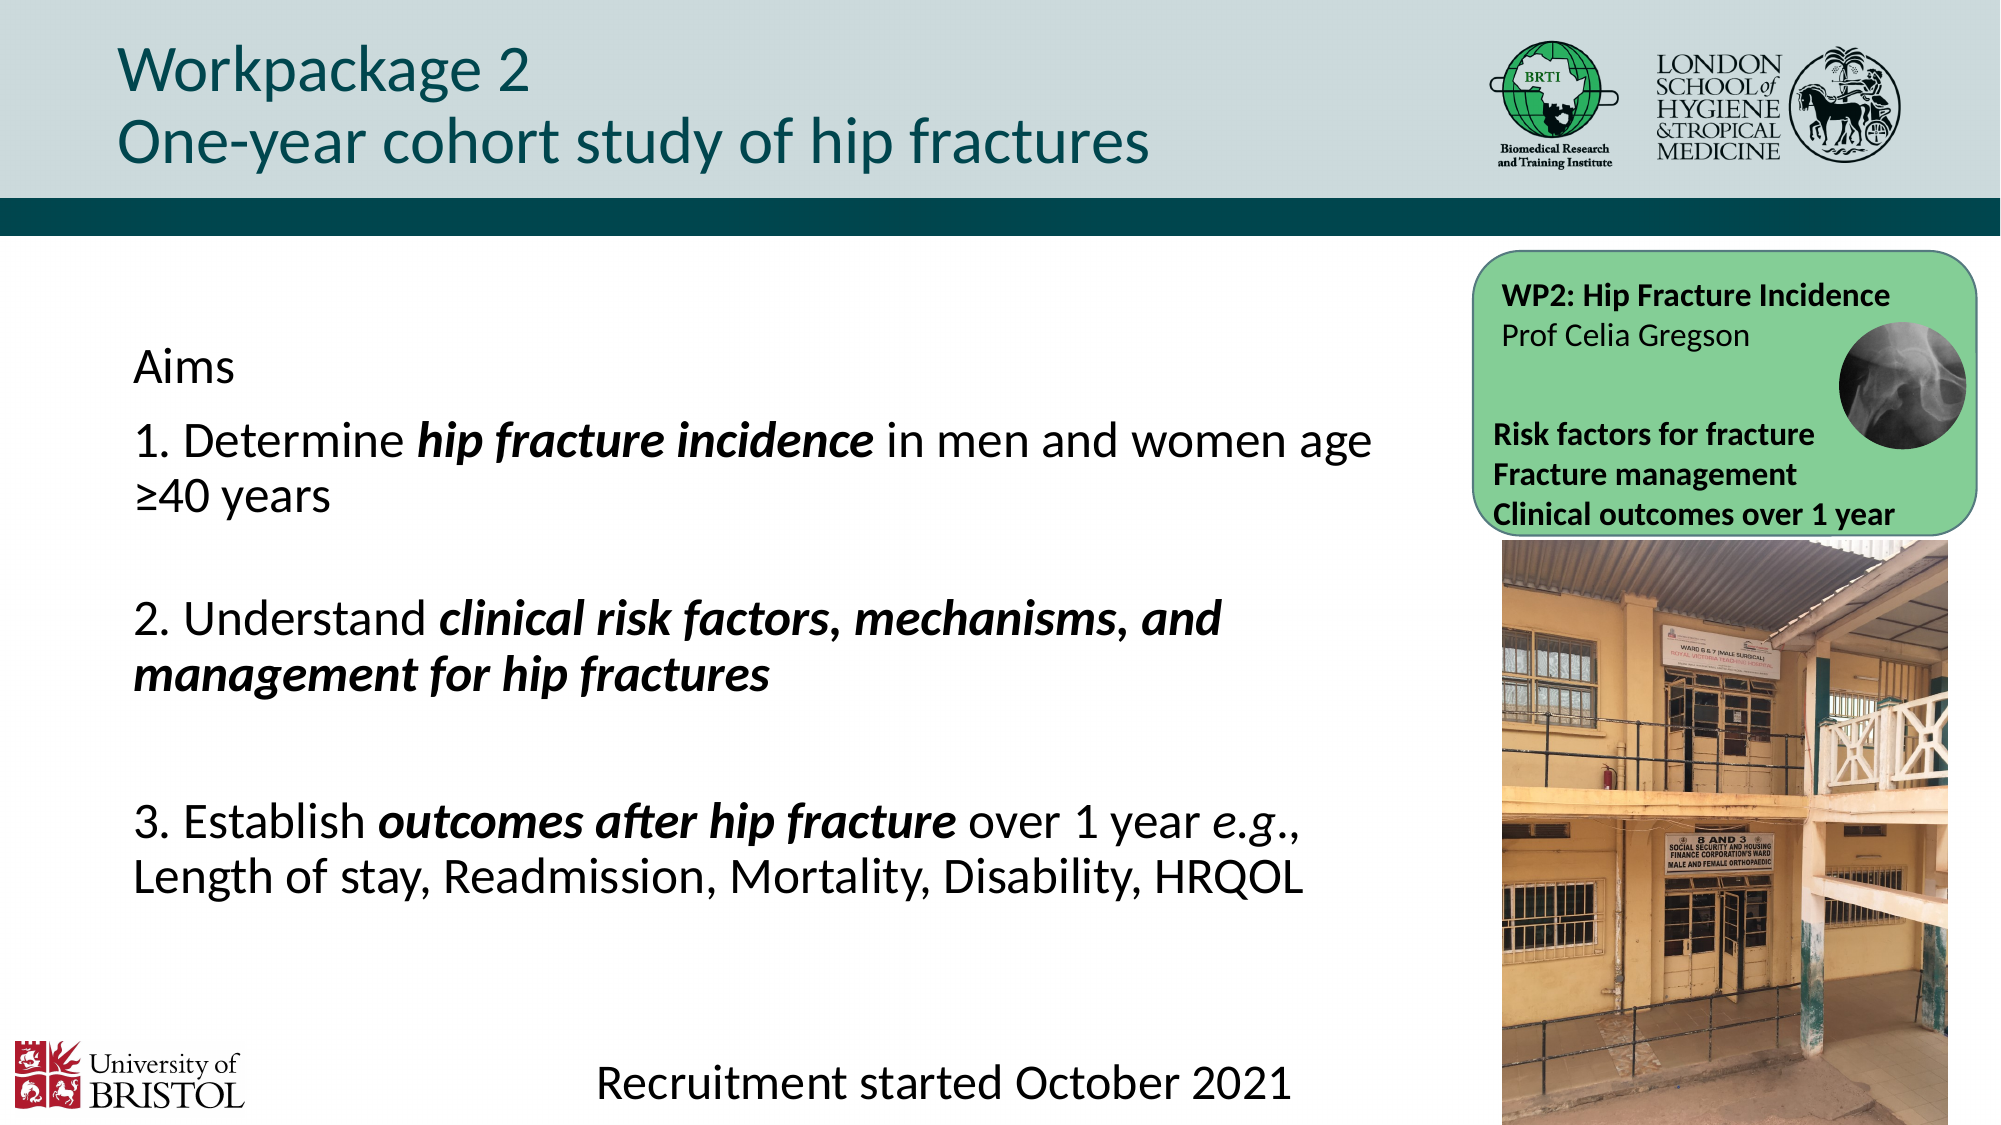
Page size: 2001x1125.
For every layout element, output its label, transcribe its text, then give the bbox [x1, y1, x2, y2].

text_box Recruitment started October 2021 [581, 1041, 1309, 1125]
list Aims 1. Determine hip fracture incidence in men and women age ≥40 years 2. Understand clinical risk factors, mechanisms, and management for hip fractures 3. Establish outcomes after hip fracture over 1 year e.g., Length of stay, Readmission, Mortality, Disability, HRQOL [118, 331, 1450, 915]
title Workpackage 2 One-year cohort study of hip fractures [102, 48, 1863, 164]
picture [0, 0, 2001, 1125]
text_box Risk factors for fracture Fracture management Clinical outcomes over 1 year [1478, 405, 2000, 540]
text_box WP2: Hip Fracture Incidence Prof Celia Gregson [1471, 249, 1978, 512]
